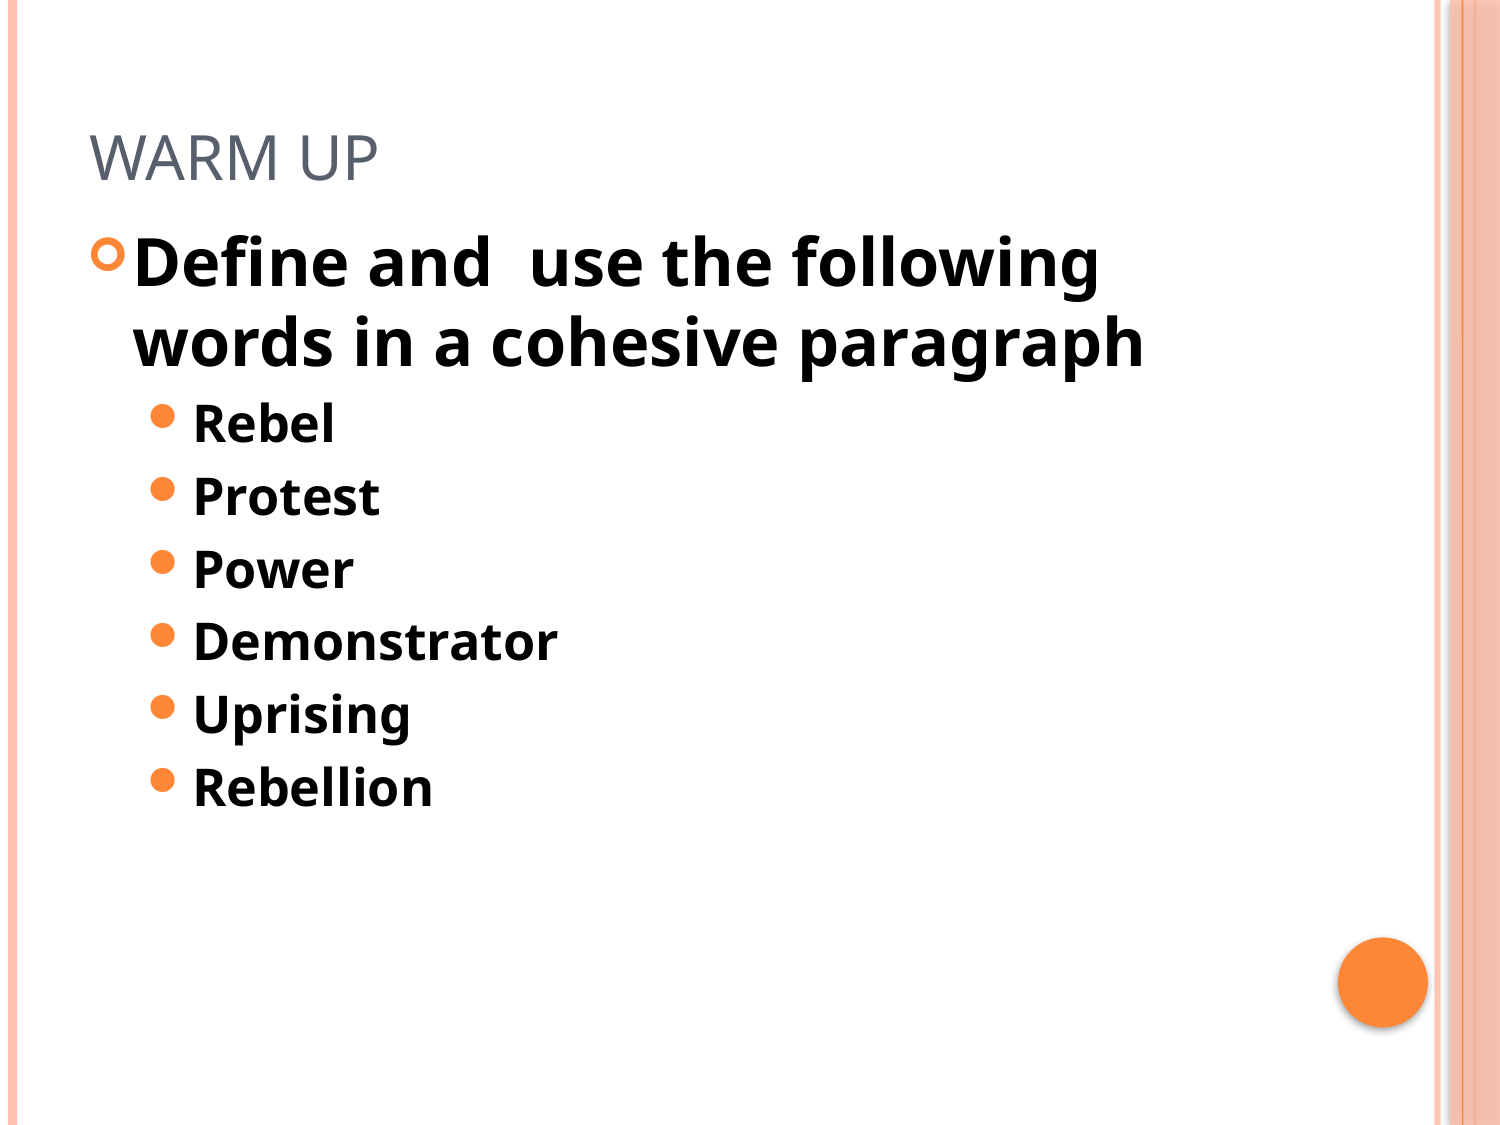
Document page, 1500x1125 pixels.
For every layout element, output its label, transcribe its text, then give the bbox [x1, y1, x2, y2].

list Define and use the following words in a cohesive paragraph Rebel Protest Power Demonstrator Uprising Rebellion [72, 212, 1298, 1125]
title Warm up [75, 12, 1300, 200]
